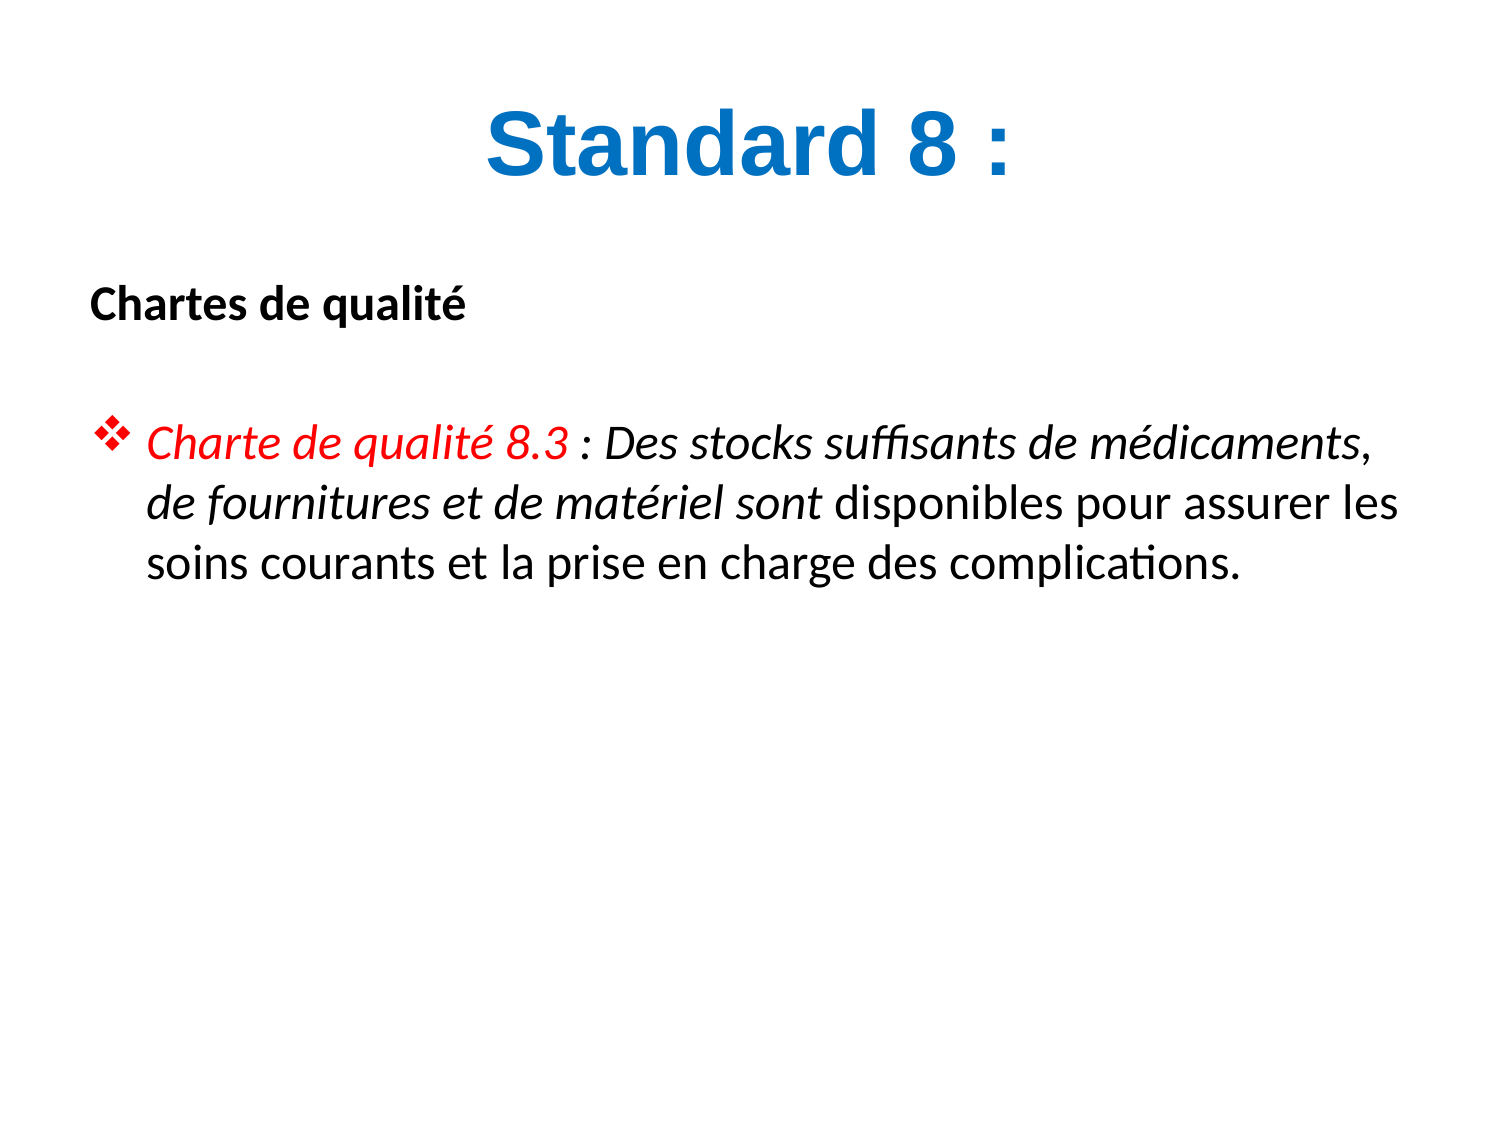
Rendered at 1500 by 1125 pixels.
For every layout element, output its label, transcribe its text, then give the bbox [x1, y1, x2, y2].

list Chartes de qualité Charte de qualité 8.3 : Des stocks suffisants de médicaments, de fournitures et de matériel sont disponibles pour assurer les soins courants et la prise en charge des complications. [75, 262, 1425, 1005]
title Standard 8 : [75, 45, 1425, 233]
